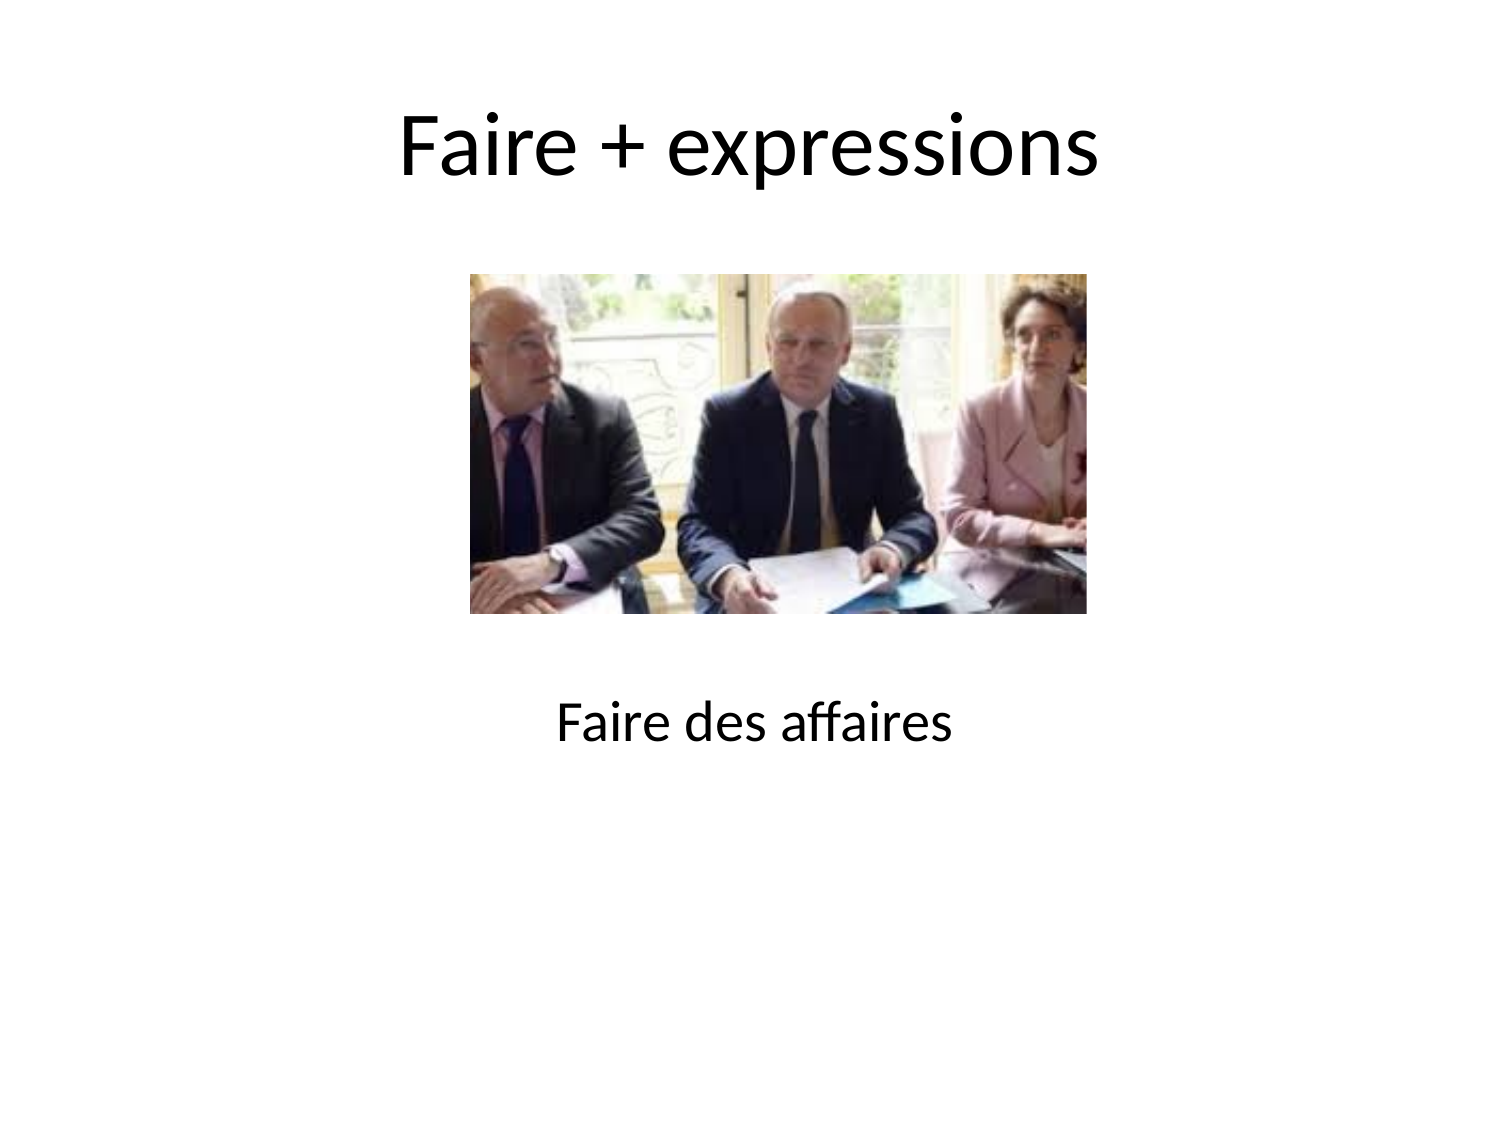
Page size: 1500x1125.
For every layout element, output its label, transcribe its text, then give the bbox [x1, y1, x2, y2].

title Faire + expressions [75, 45, 1425, 233]
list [469, 273, 1087, 614]
text_box Faire des affaires [541, 675, 968, 761]
